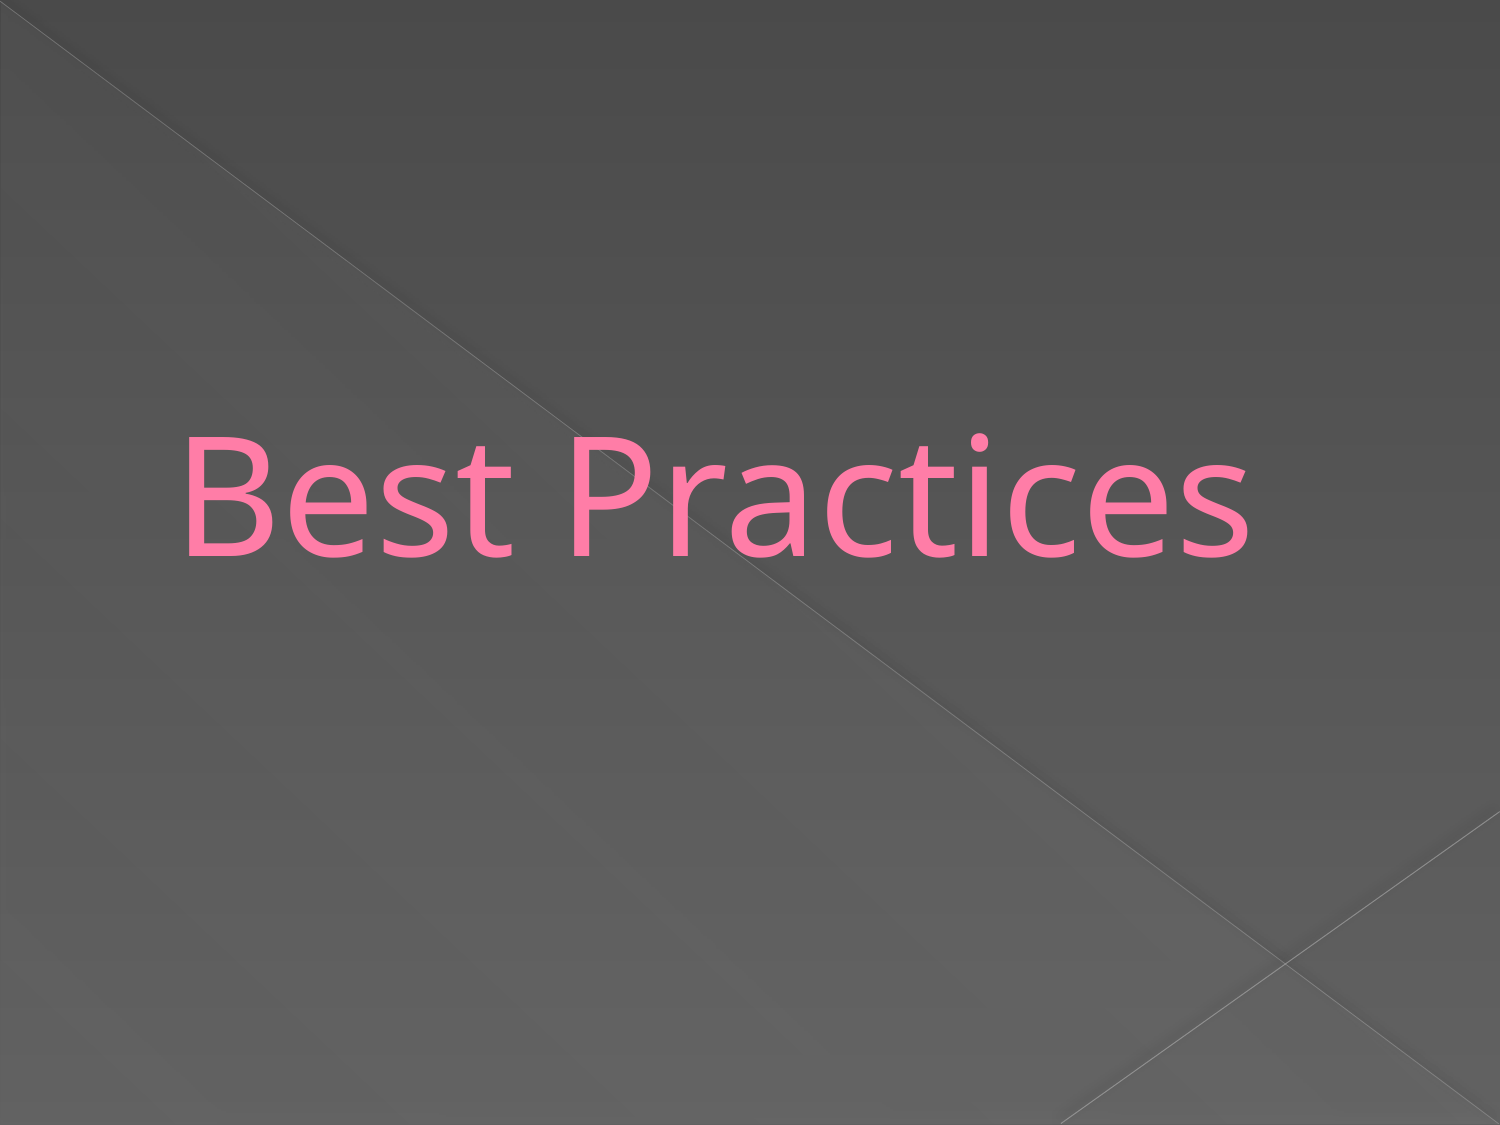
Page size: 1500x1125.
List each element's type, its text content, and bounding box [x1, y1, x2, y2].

title Best Practices [50, 375, 1300, 605]
